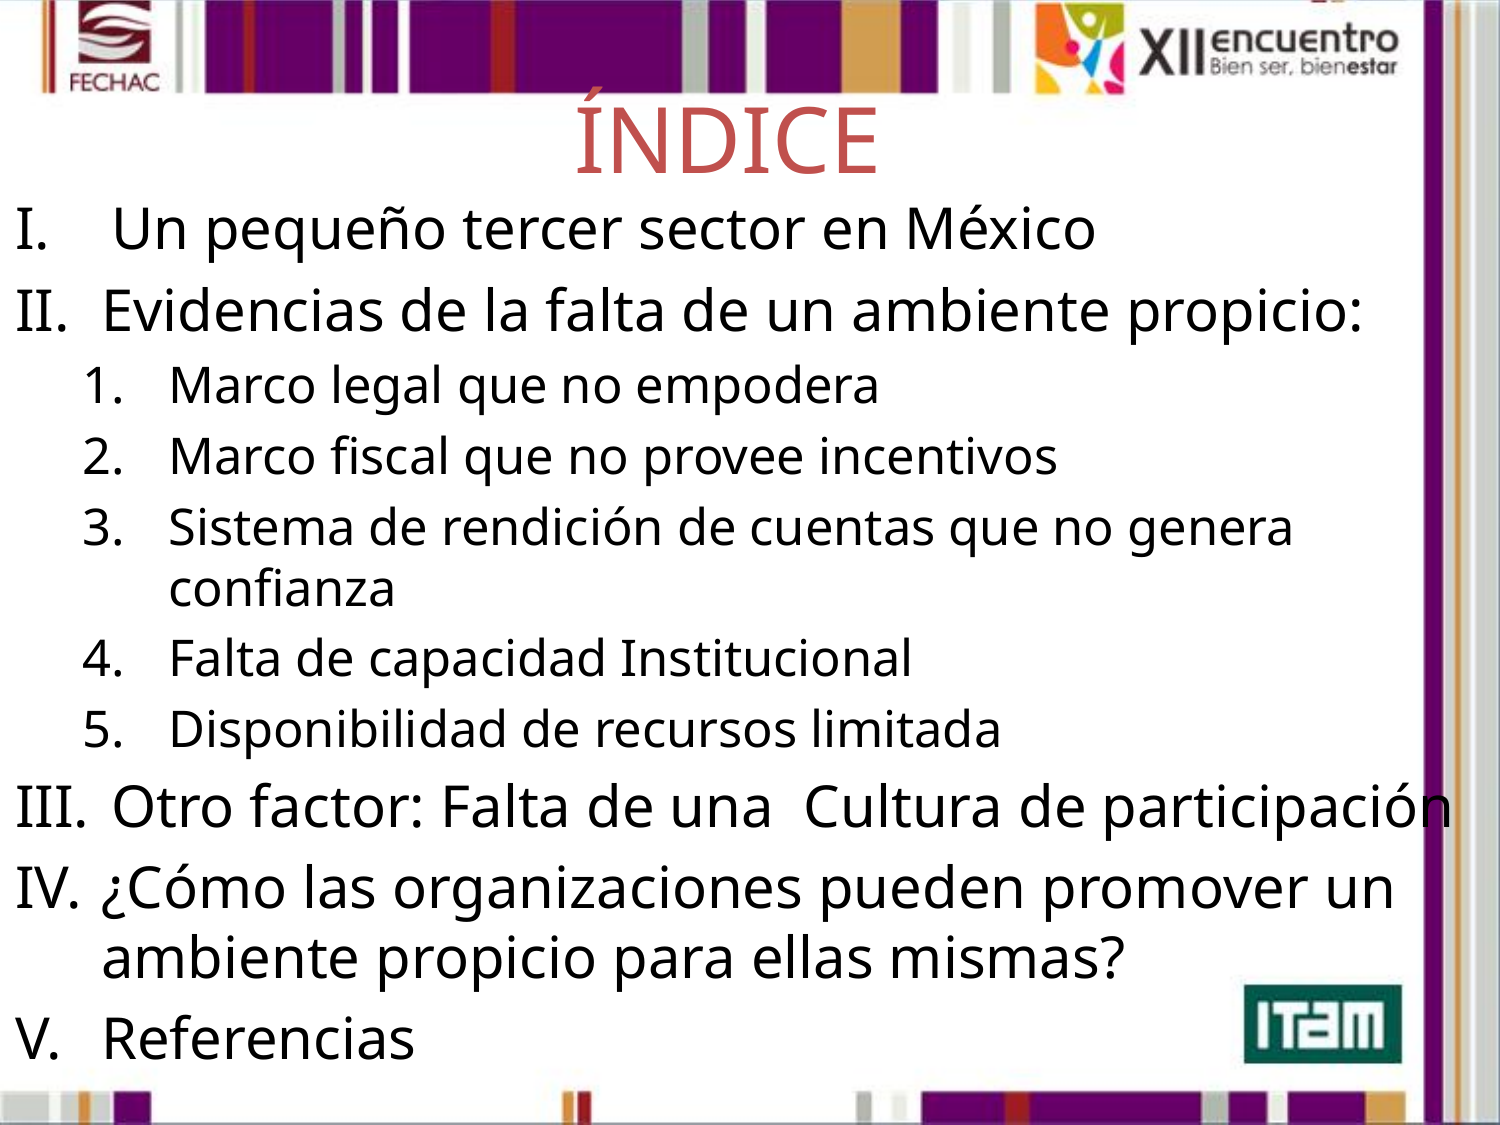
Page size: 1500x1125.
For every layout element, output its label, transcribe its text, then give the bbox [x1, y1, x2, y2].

picture [0, 0, 1500, 184]
title ÍNDICE [53, 42, 1404, 184]
picture [0, 1083, 1500, 1125]
list Un pequeño tercer sector en México Evidencias de la falta de un ambiente propicio: Marco legal que no empodera Marco fiscal que no provee incentivos Sistema de rendición de cuentas que no genera confianza Falta de capacidad Institucional Disponibilidad de recursos limitada Otro factor: Falta de una Cultura de participación ¿Cómo las organizaciones pueden promover un ambiente propicio para ellas mismas? Referencias [0, 184, 1500, 1083]
